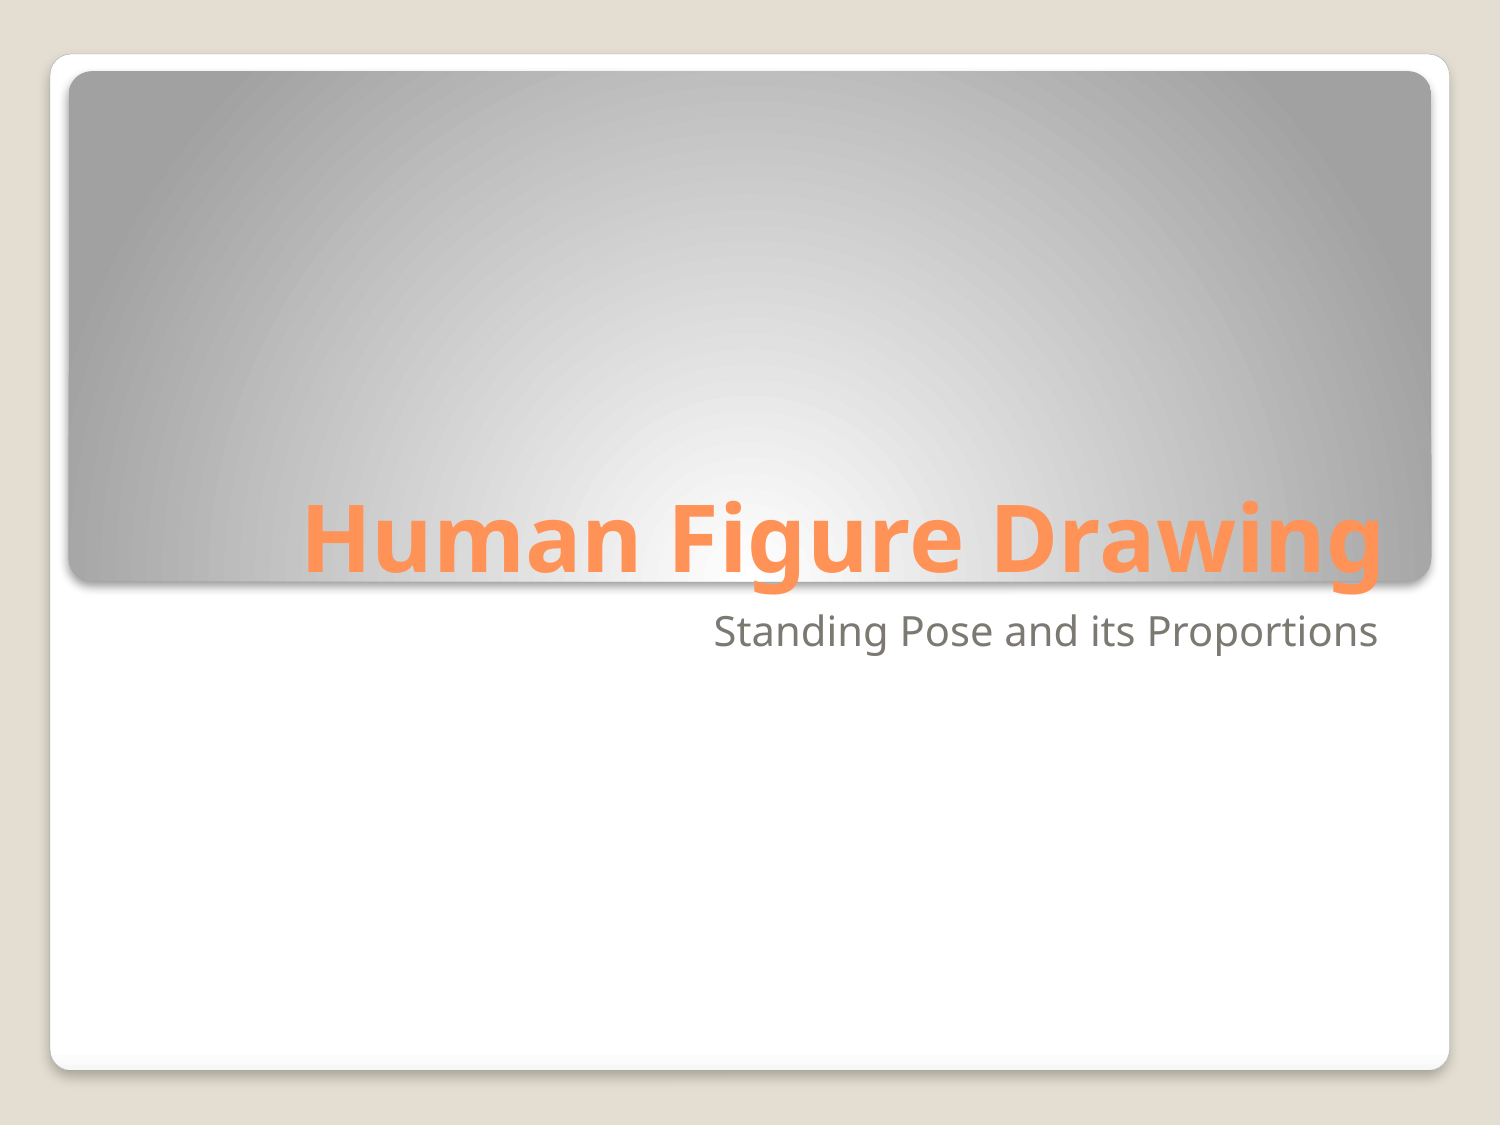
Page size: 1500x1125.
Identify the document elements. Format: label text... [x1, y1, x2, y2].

subtitle Standing Pose and its Proportions [118, 604, 1394, 755]
title Human Figure Drawing [118, 298, 1394, 599]
